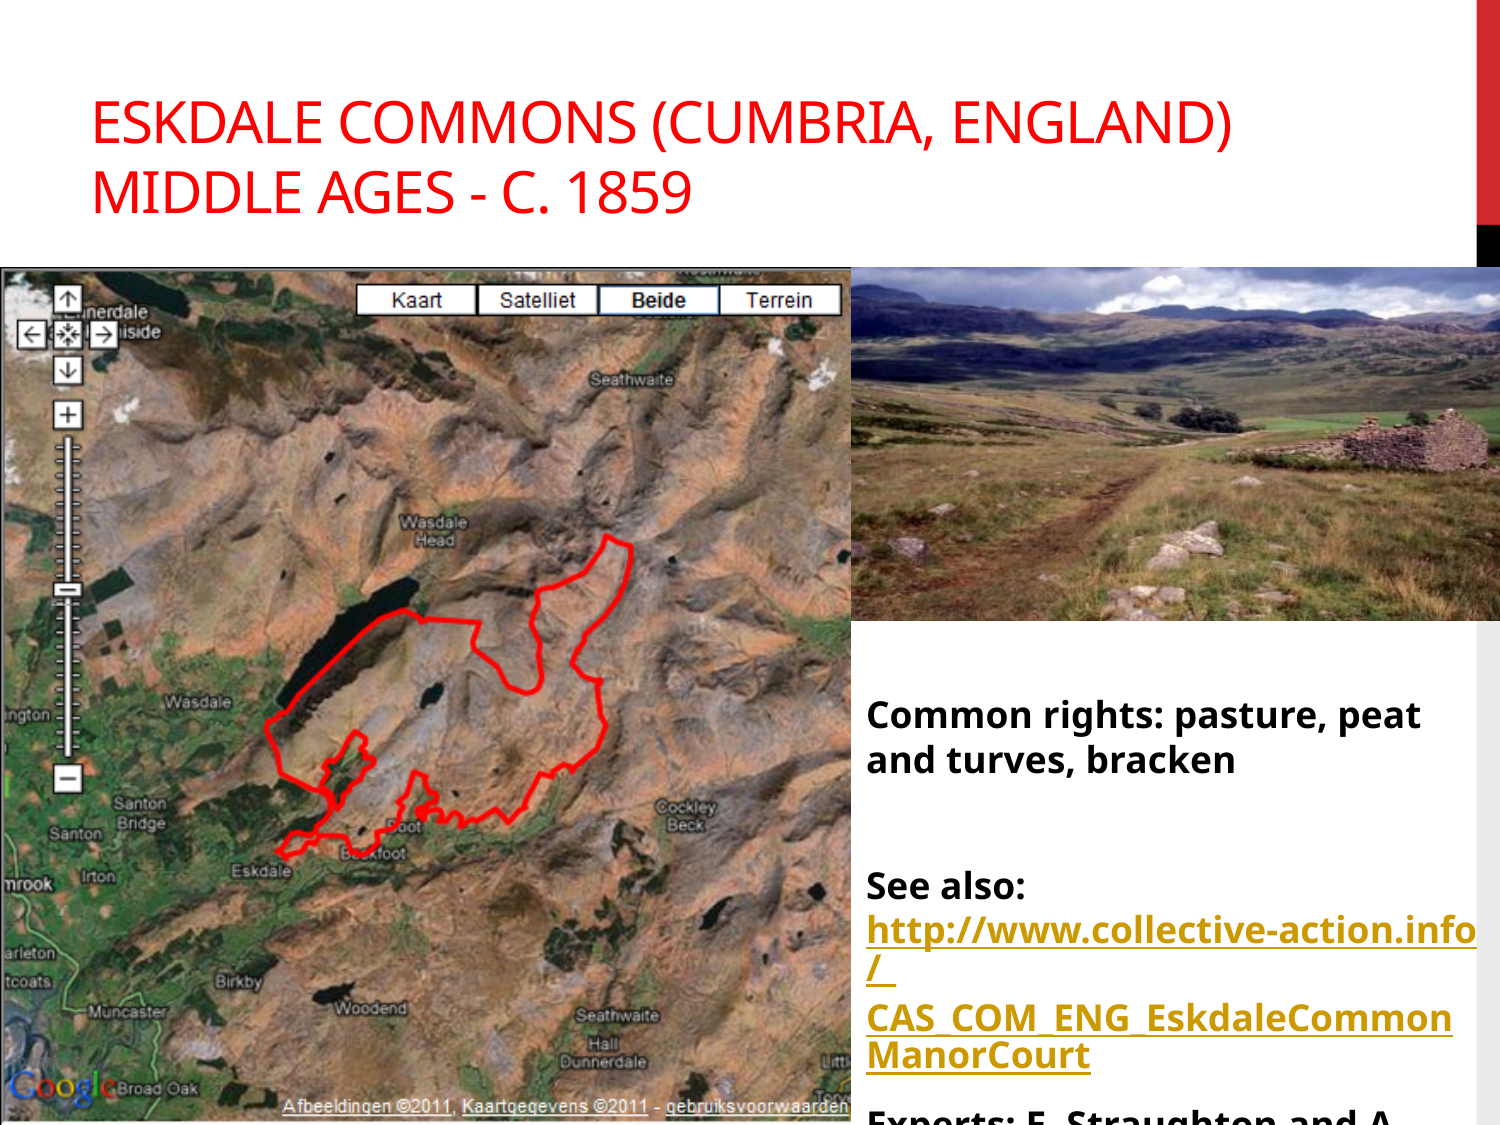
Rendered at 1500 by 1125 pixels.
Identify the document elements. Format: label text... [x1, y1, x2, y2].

list Common rights: pasture, peat and turves, bracken See also: http://www.collective-action.info/_CAS_COM_ENG_EskdaleCommonManorCourt Experts: E. Straughton and A. Winchester [860, 626, 1500, 1125]
title Eskdale commons (Cumbria, England) Middle Ages - c. 1859 [75, 45, 1425, 233]
picture [0, 266, 852, 1125]
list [850, 266, 1500, 622]
